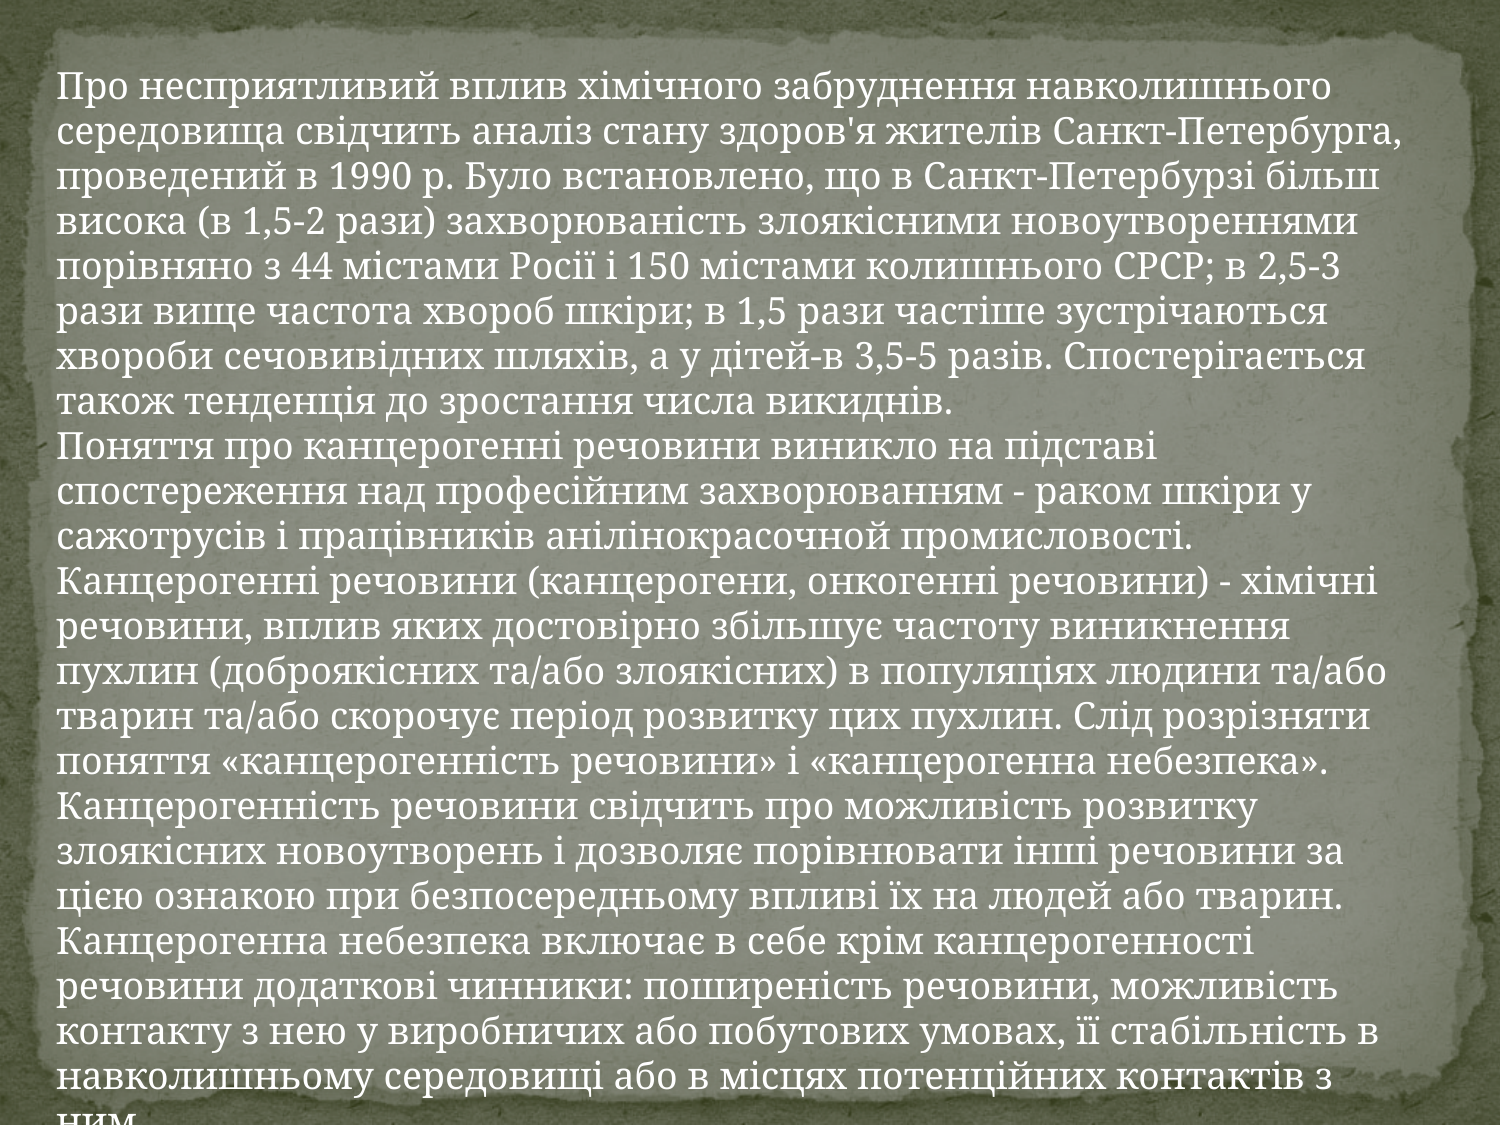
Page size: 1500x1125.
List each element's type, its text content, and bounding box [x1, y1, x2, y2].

text_box Про несприятливий вплив хімічного забруднення навколишнього середовища свідчить аналіз стану здоров'я жителів Санкт-Петербурга, проведений в 1990 р. Було встановлено, що в Санкт-Петербурзі більш висока (в 1,5-2 рази) захворюваність злоякісними новоутвореннями порівняно з 44 містами Росії і 150 містами колишнього СРСР; в 2,5-3 рази вище частота хвороб шкіри; в 1,5 рази частіше зустрічаються хвороби сечовивідних шляхів, а у дітей-в 3,5-5 разів. Спостерігається також тенденція до зростання числа викиднів. Поняття про канцерогенні речовини виникло на підставі спостереження над професійним захворюванням - раком шкіри у сажотрусів і працівників анілінокрасочной промисловості. Канцерогенні речовини (канцерогени, онкогенні речовини) - хімічні речовини, вплив яких достовірно збільшує частоту виникнення пухлин (доброякісних та/або злоякісних) в популяціях людини та/або тварин та/або скорочує період розвитку цих пухлин. Слід розрізняти поняття «канцерогенність речовини» і «канцерогенна небезпека». Канцерогенність речовини свідчить про можливість розвитку злоякісних новоутворень і дозволяє порівнювати інші речовини за цією ознакою при безпосередньому впливі їх на людей або тварин. Канцерогенна небезпека включає в себе крім канцерогенності речовини додаткові чинники: поширеність речовини, можливість контакту з нею у виробничих або побутових умовах, її стабільність в навколишньому середовищі або в місцях потенційних контактів з ним. [41, 54, 1447, 1125]
